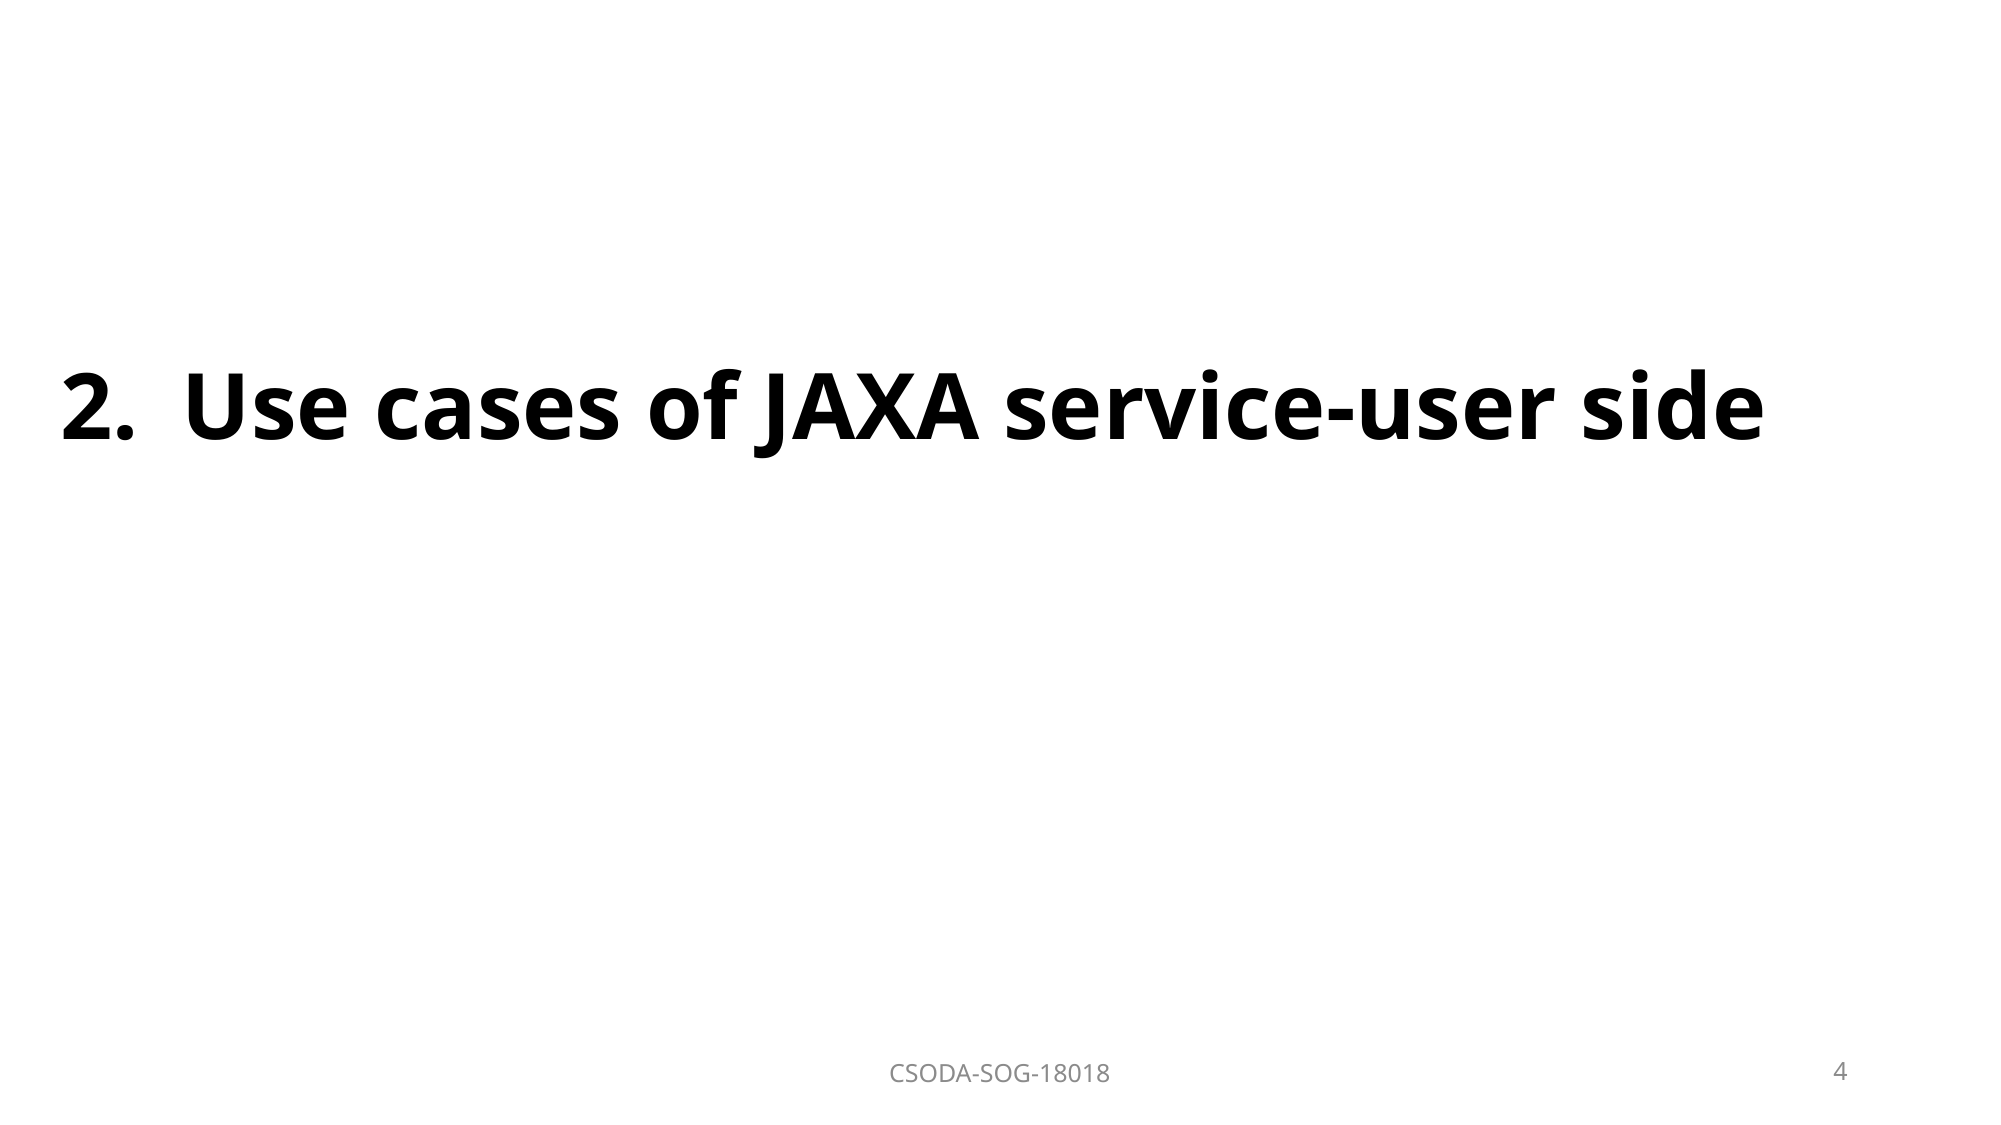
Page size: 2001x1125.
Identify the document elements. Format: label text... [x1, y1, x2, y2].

slide_number 4 [1412, 1042, 1863, 1103]
footer CSODA-SOG-18018 [662, 1042, 1338, 1103]
title Use cases of JAXA service-user side [45, 110, 1951, 805]
